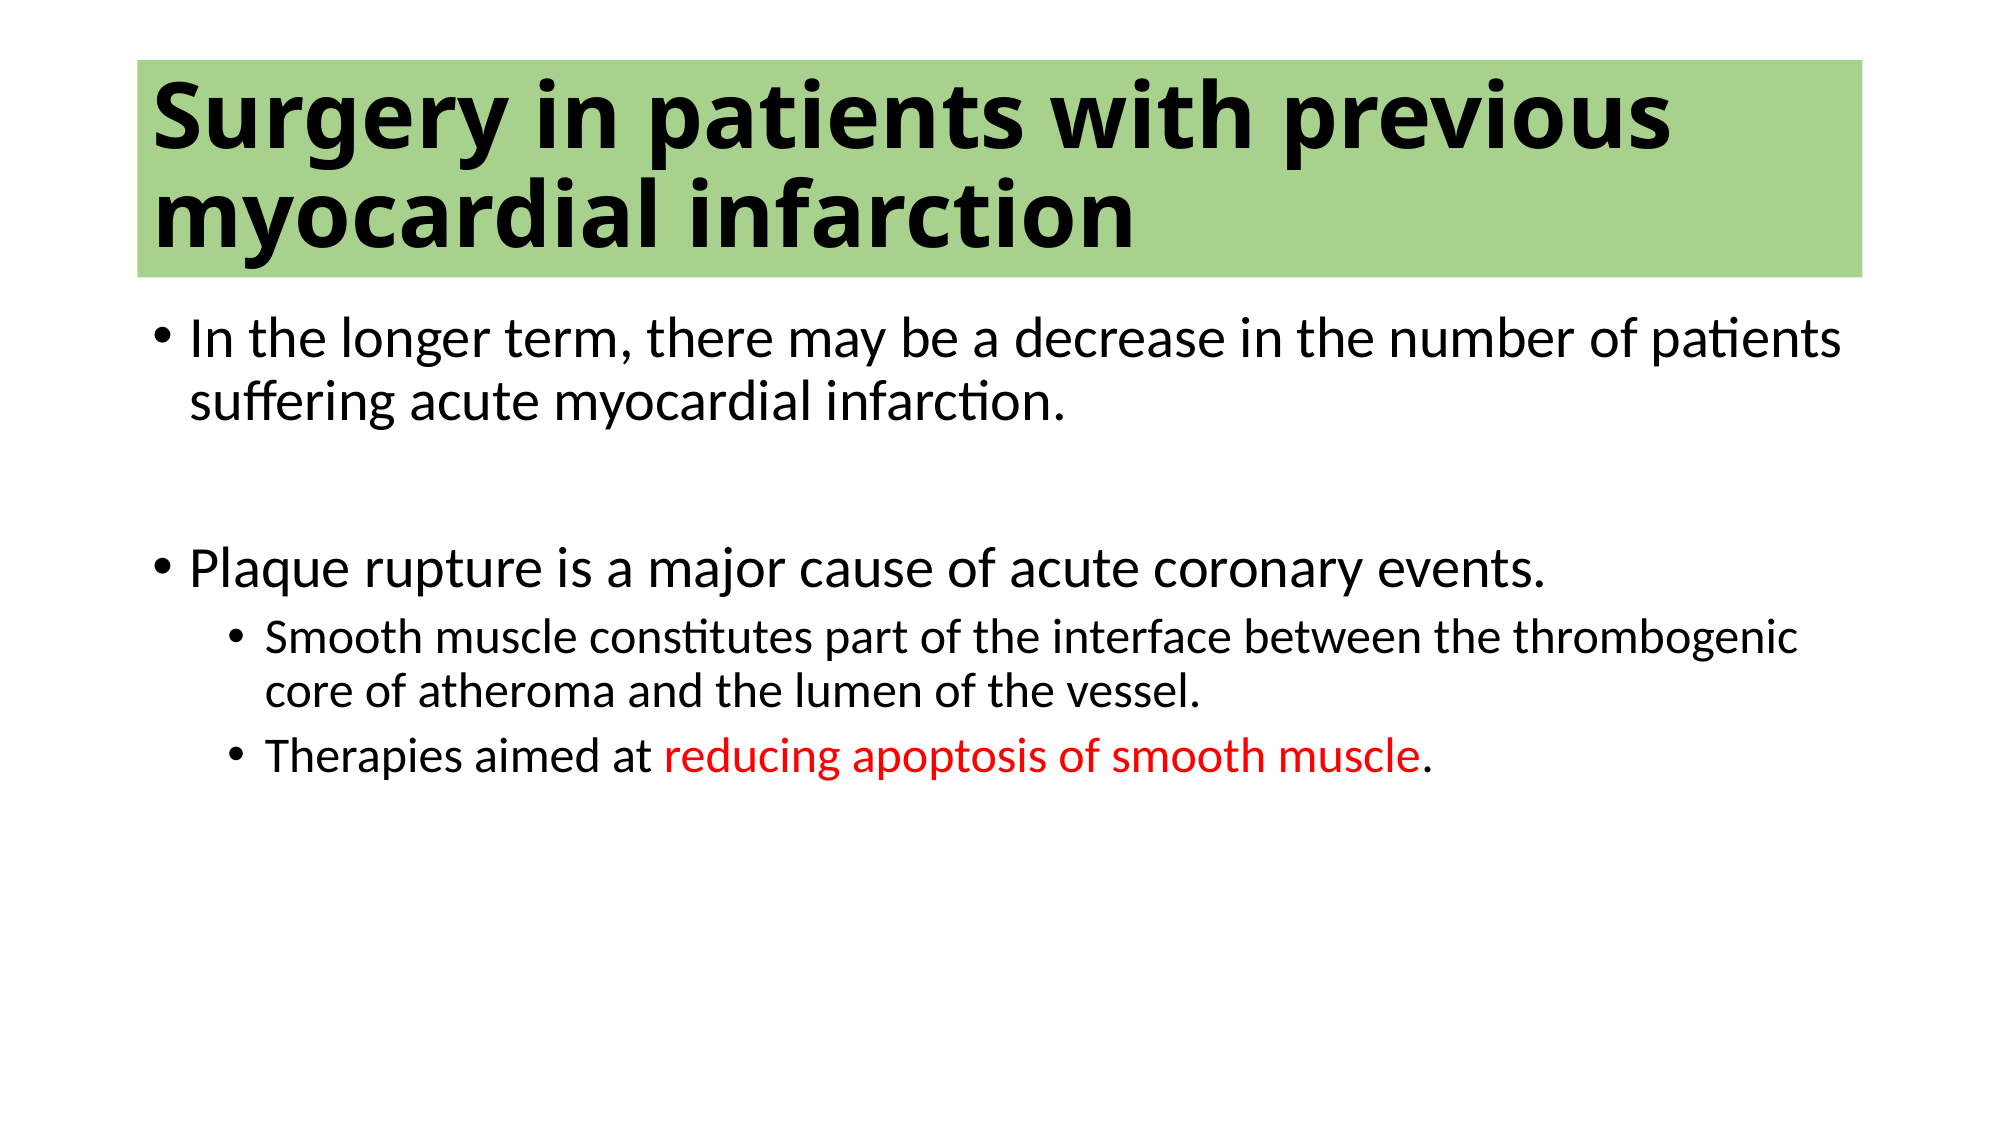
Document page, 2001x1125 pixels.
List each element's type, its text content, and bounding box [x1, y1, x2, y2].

title Surgery in patients with previous myocardial infarction [137, 59, 1863, 278]
list In the longer term, there may be a decrease in the number of patients suffering acute myocardial infarction. Plaque rupture is a major cause of acute coronary events. Smooth muscle constitutes part of the interface between the thrombogenic core of atheroma and the lumen of the vessel. Therapies aimed at reducing apoptosis of smooth muscle. [137, 299, 1863, 1014]
